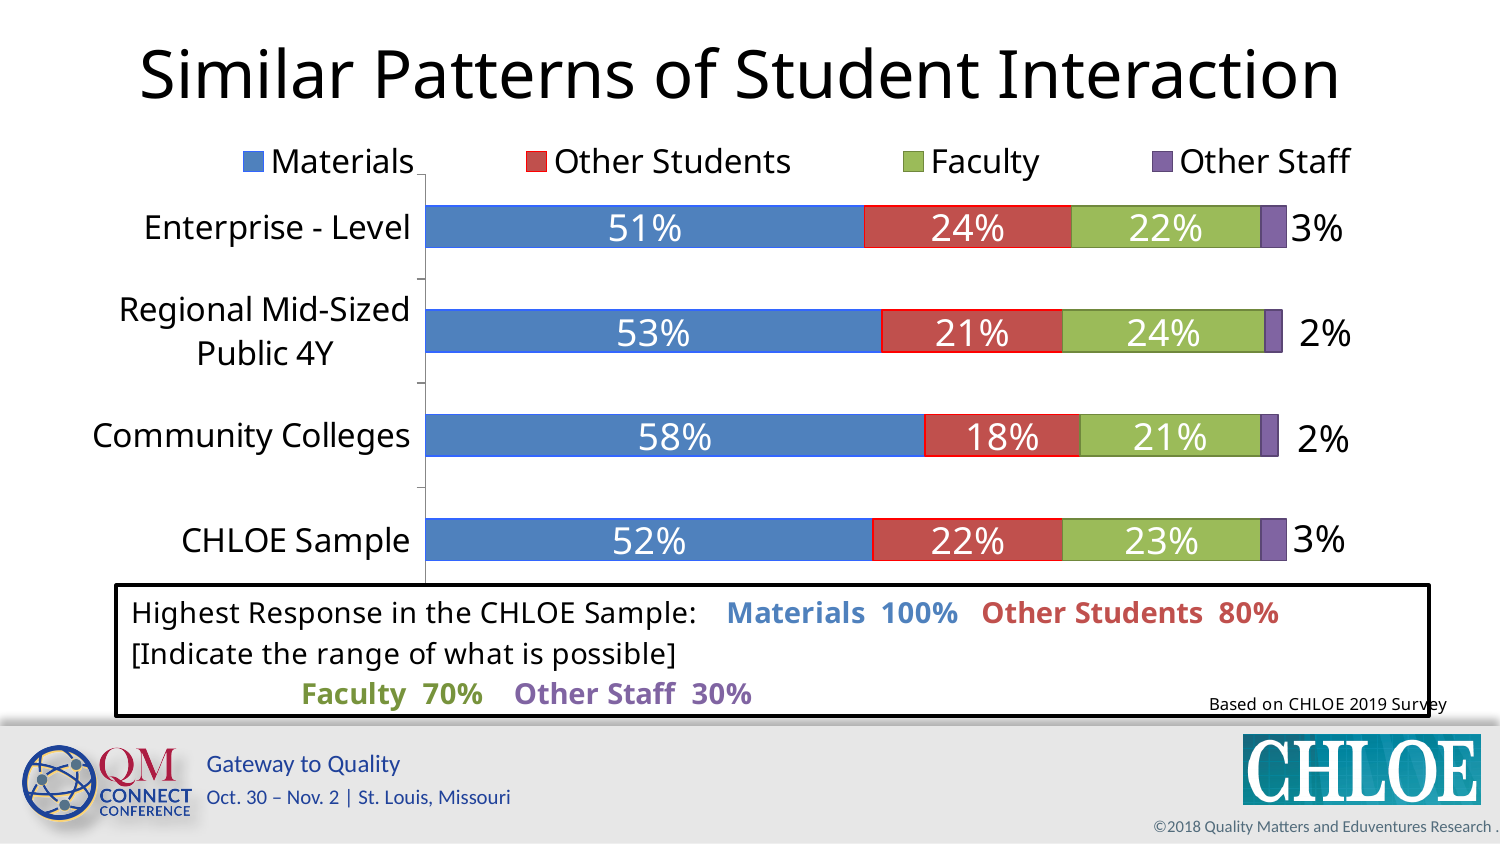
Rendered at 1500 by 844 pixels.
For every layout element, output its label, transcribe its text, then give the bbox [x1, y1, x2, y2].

picture [22, 745, 192, 822]
title Similar Patterns of Student Interaction [0, 0, 1500, 144]
chart [81, 116, 1483, 719]
picture [1243, 734, 1481, 805]
